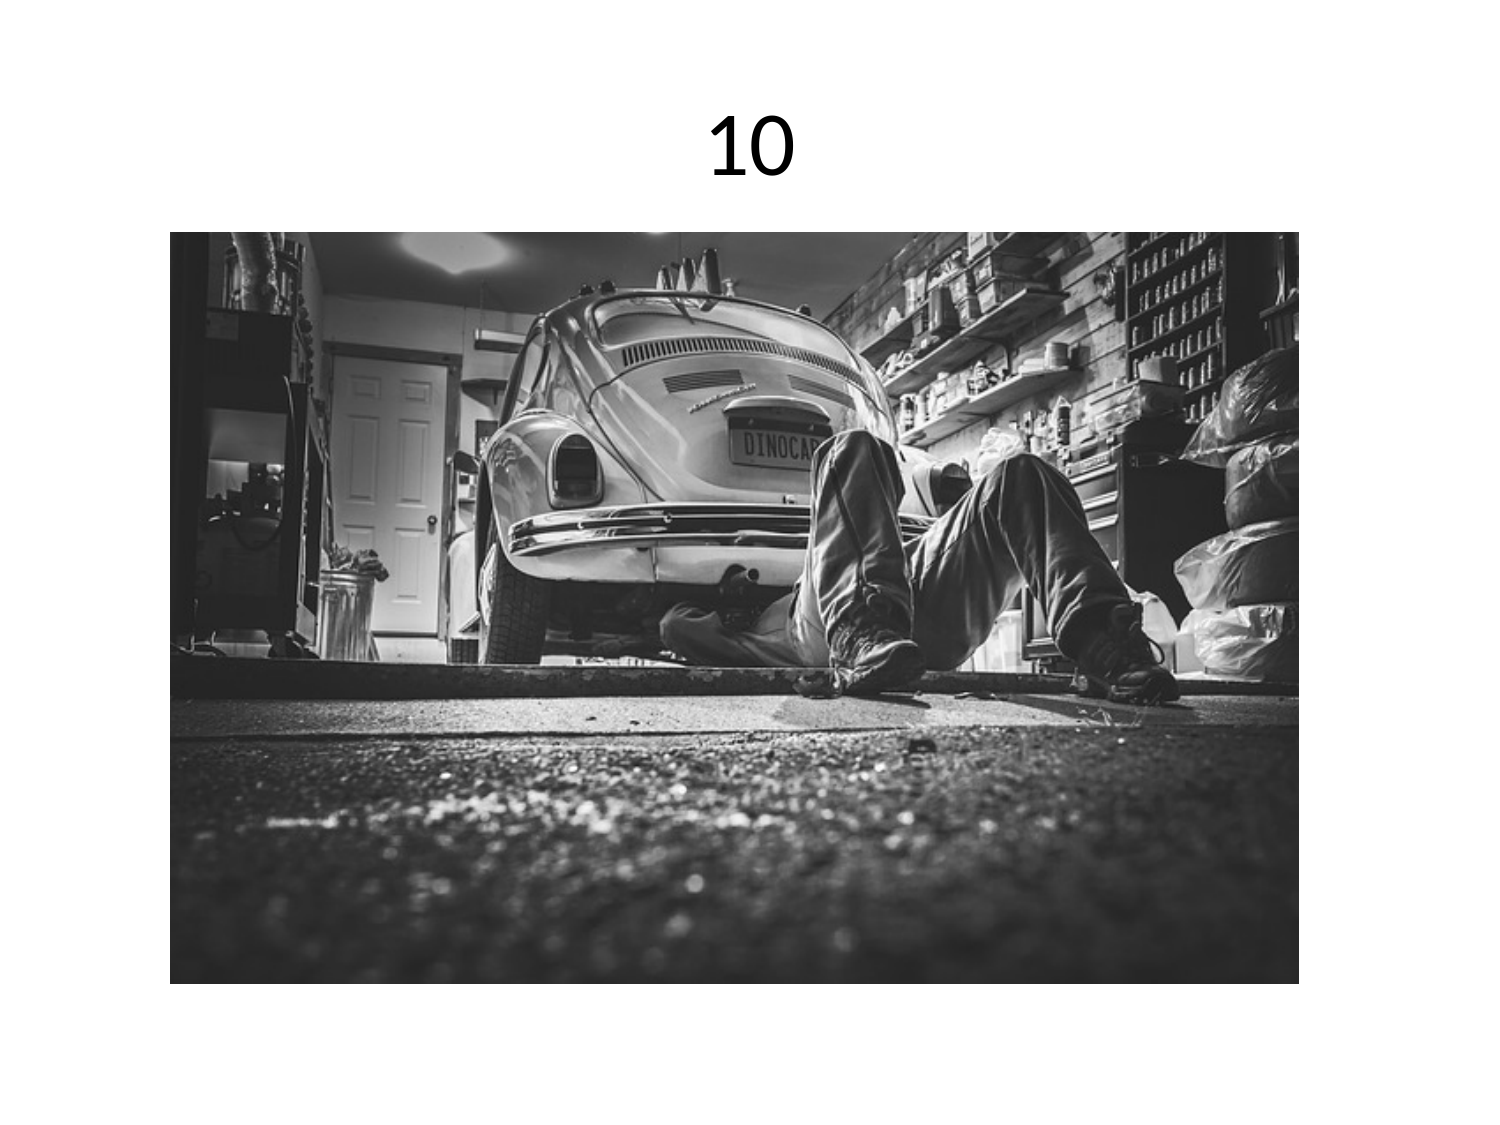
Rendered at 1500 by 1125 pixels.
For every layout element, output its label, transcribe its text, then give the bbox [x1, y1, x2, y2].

picture [170, 232, 1299, 984]
title 10 [75, 45, 1425, 233]
